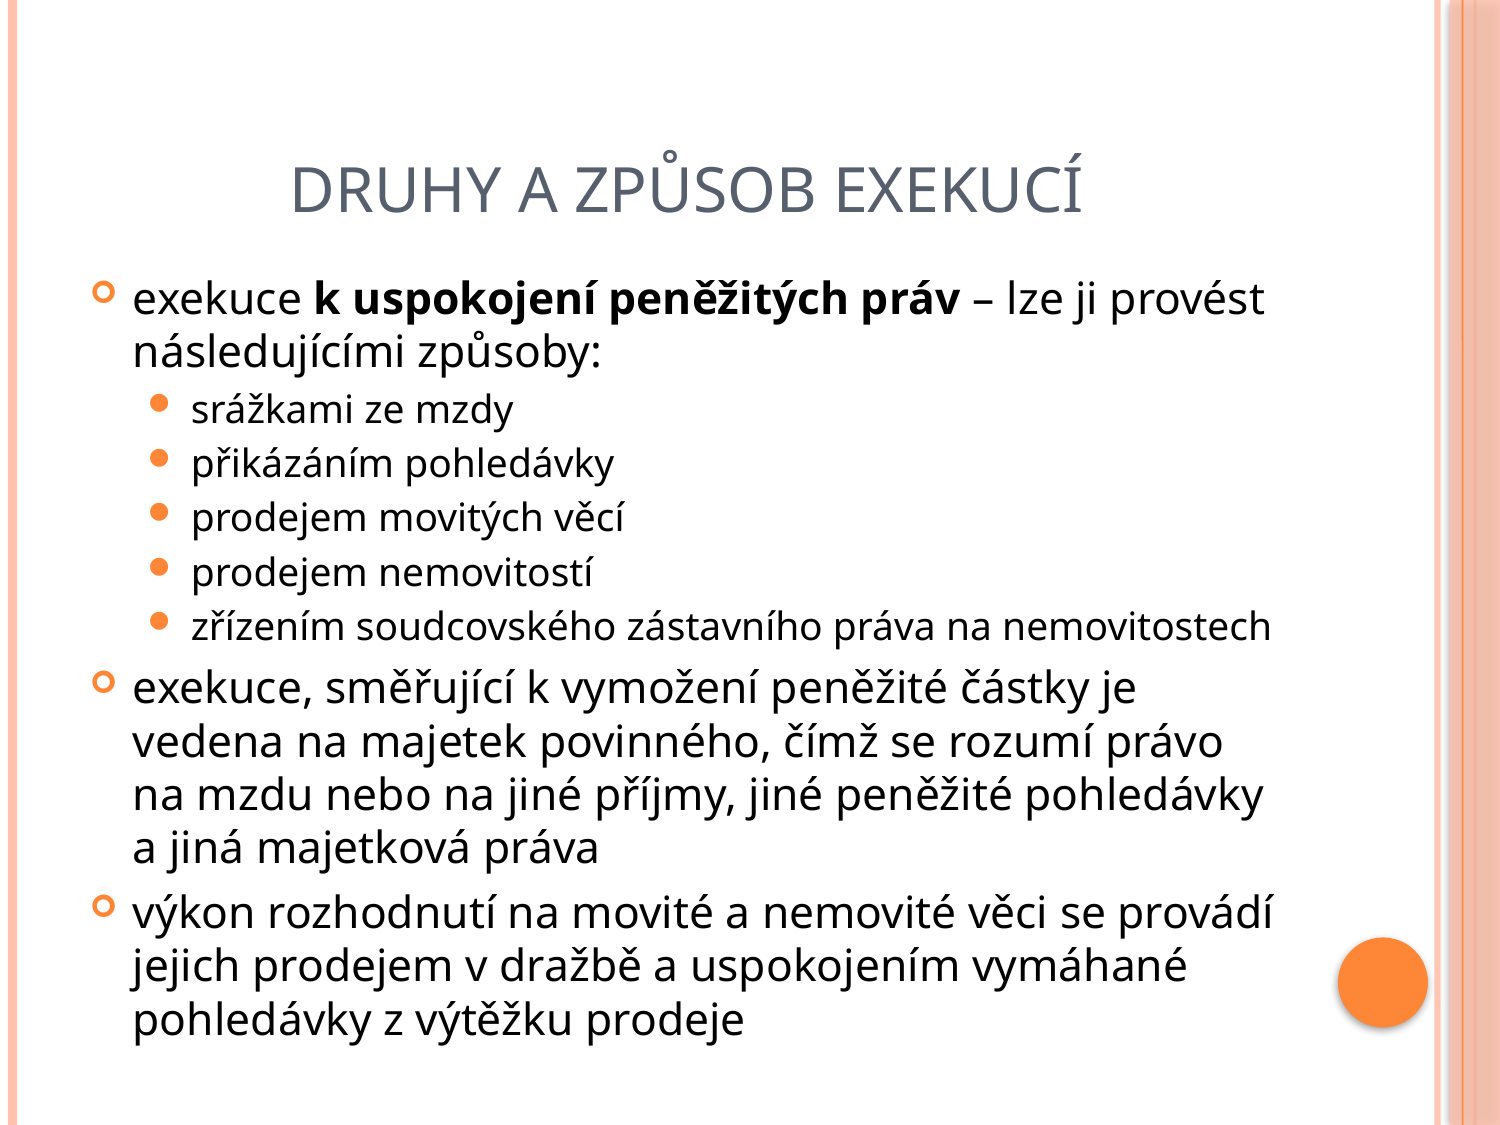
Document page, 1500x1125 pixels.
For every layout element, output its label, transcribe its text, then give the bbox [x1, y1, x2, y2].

list exekuce k uspokojení peněžitých práv – lze ji provést následujícími způsoby: srážkami ze mzdy přikázáním pohledávky prodejem movitých věcí prodejem nemovitostí zřízením soudcovského zástavního práva na nemovitostech exekuce, směřující k vymožení peněžité částky je vedena na majetek povinného, čímž se rozumí právo na mzdu nebo na jiné příjmy, jiné peněžité pohledávky a jiná majetková práva výkon rozhodnutí na movité a nemovité věci se provádí jejich prodejem v dražbě a uspokojením vymáhané pohledávky z výtěžku prodeje [75, 262, 1300, 1062]
title Druhy a způsob exekucí [75, 45, 1300, 233]
